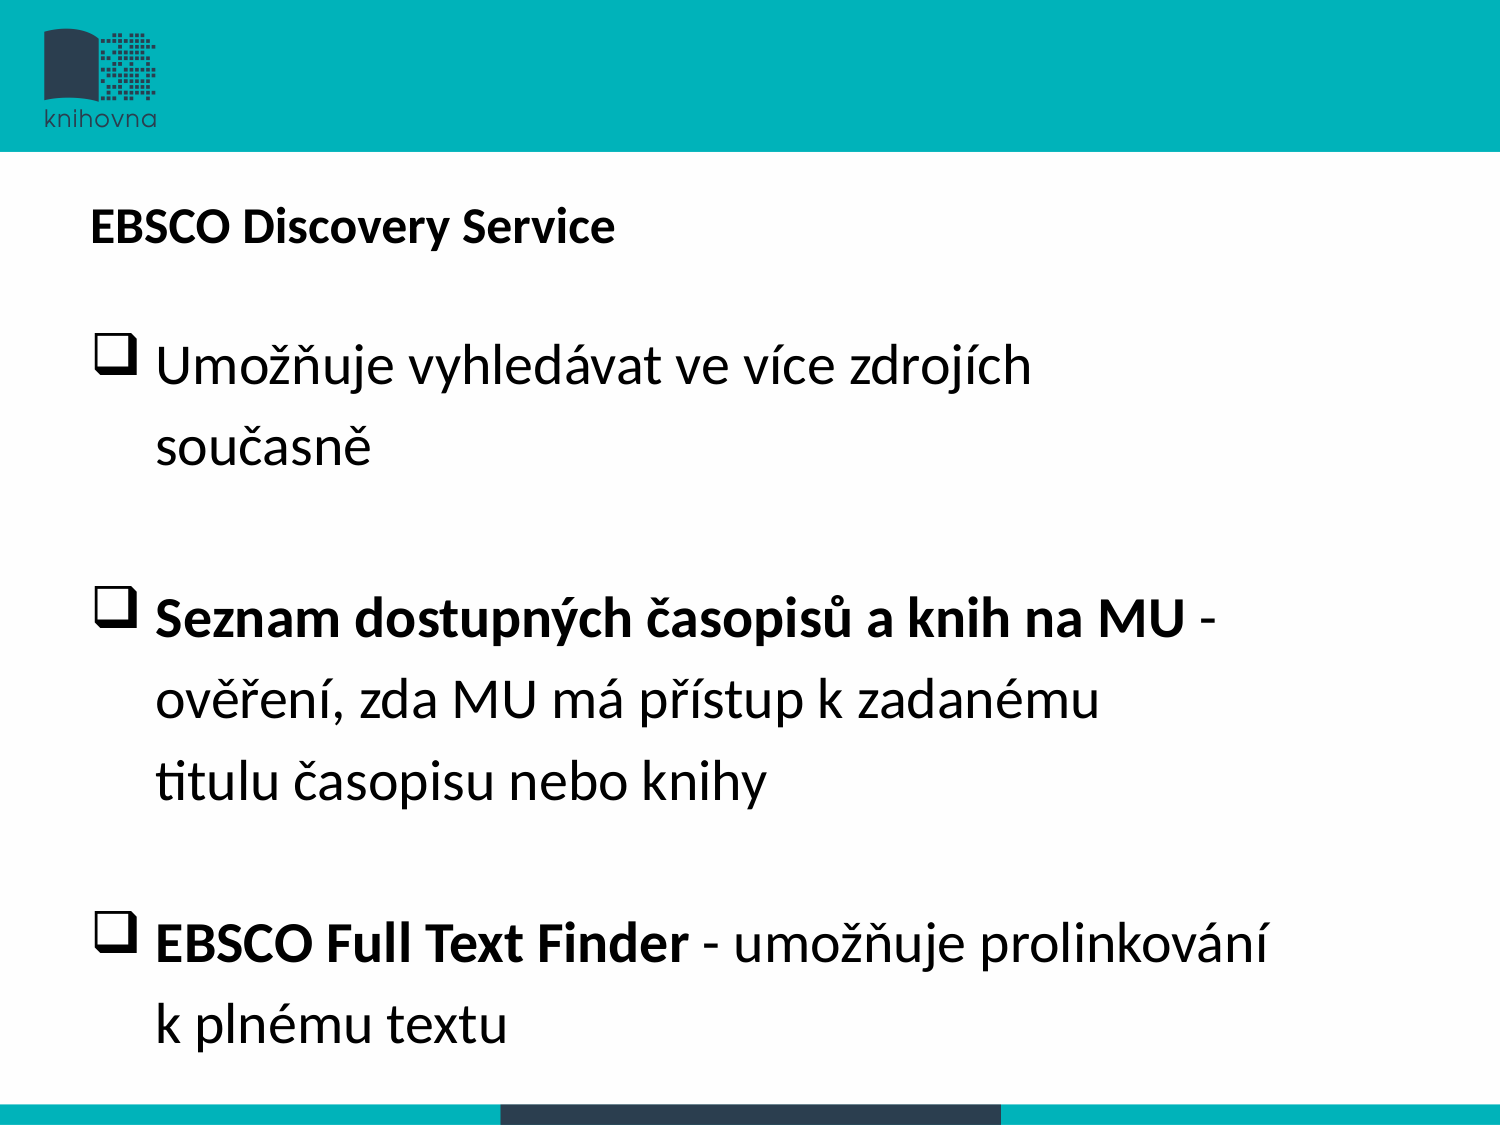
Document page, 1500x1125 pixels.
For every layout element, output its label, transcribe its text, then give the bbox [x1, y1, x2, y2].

list Umožňuje vyhledávat ve více zdrojích současně Seznam dostupných časopisů a knih na MU - ověření, zda MU má přístup k zadanému titulu časopisu nebo knihy EBSCO Full Text Finder - umožňuje prolinkování k plnému textu [75, 318, 1459, 1071]
title EBSCO Discovery Service [75, 184, 1425, 318]
picture [0, 0, 1500, 1125]
